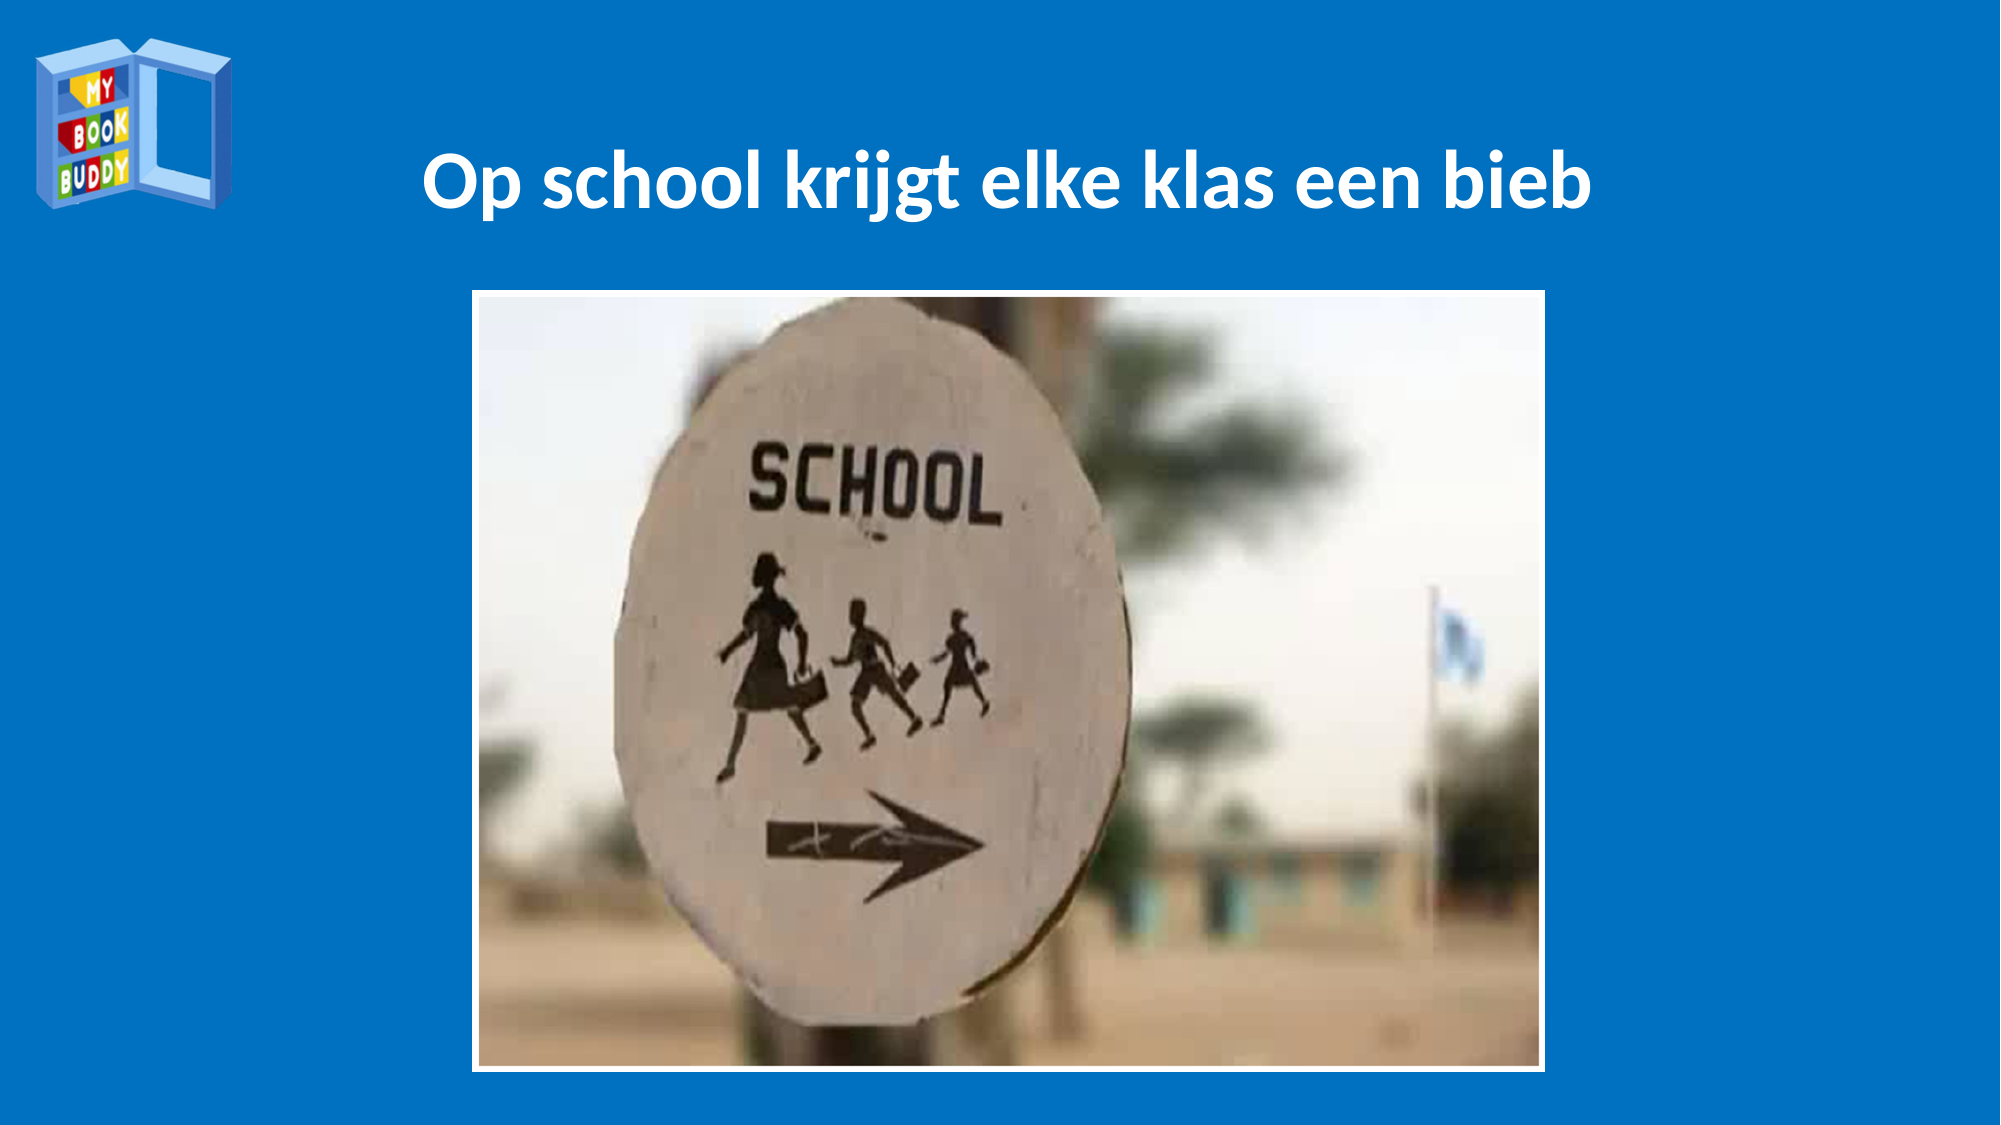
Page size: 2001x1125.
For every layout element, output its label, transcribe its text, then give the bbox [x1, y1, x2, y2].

picture [31, 31, 232, 211]
text_box Op school krijgt elke klas een bieb [362, 118, 1655, 233]
picture [472, 290, 1545, 1072]
